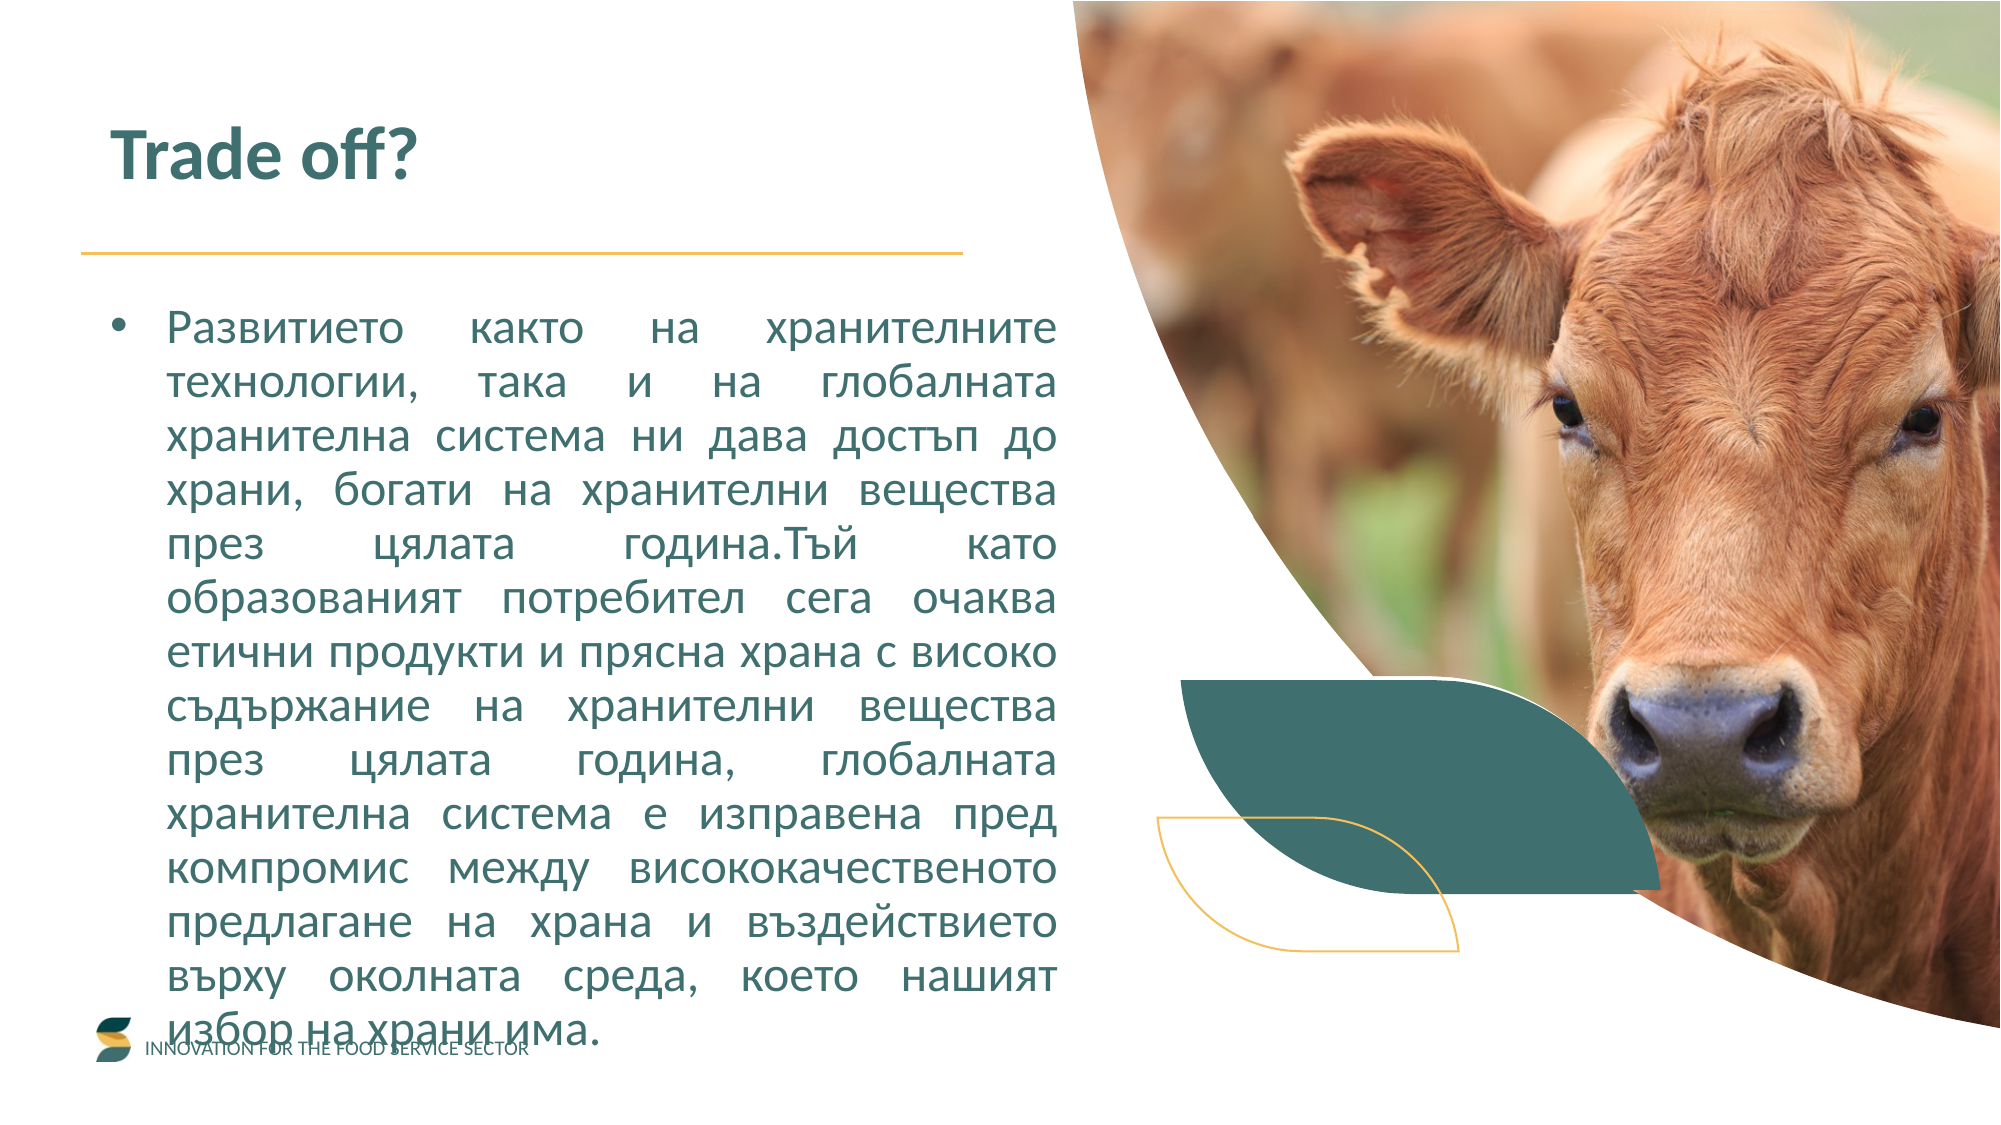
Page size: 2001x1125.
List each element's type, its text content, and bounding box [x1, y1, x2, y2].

picture [96, 1047, 131, 1062]
picture [1072, 0, 2000, 1029]
list Развитието както на хранителните технологии, така и на глобалната хранителна система ни дава достъп до храни, богати на хранителни вещества през цялата година.Тъй като образованият потребител сега очаква етични продукти и прясна храна с високо съдържание на хранителни вещества през цялата година, глобалната хранителна система е изправена пред компромис между висококачественото предлагане на храна и въздействието върху околната среда, което нашият избор на храни има. [95, 293, 1073, 1047]
list Trade off? [95, 107, 962, 222]
